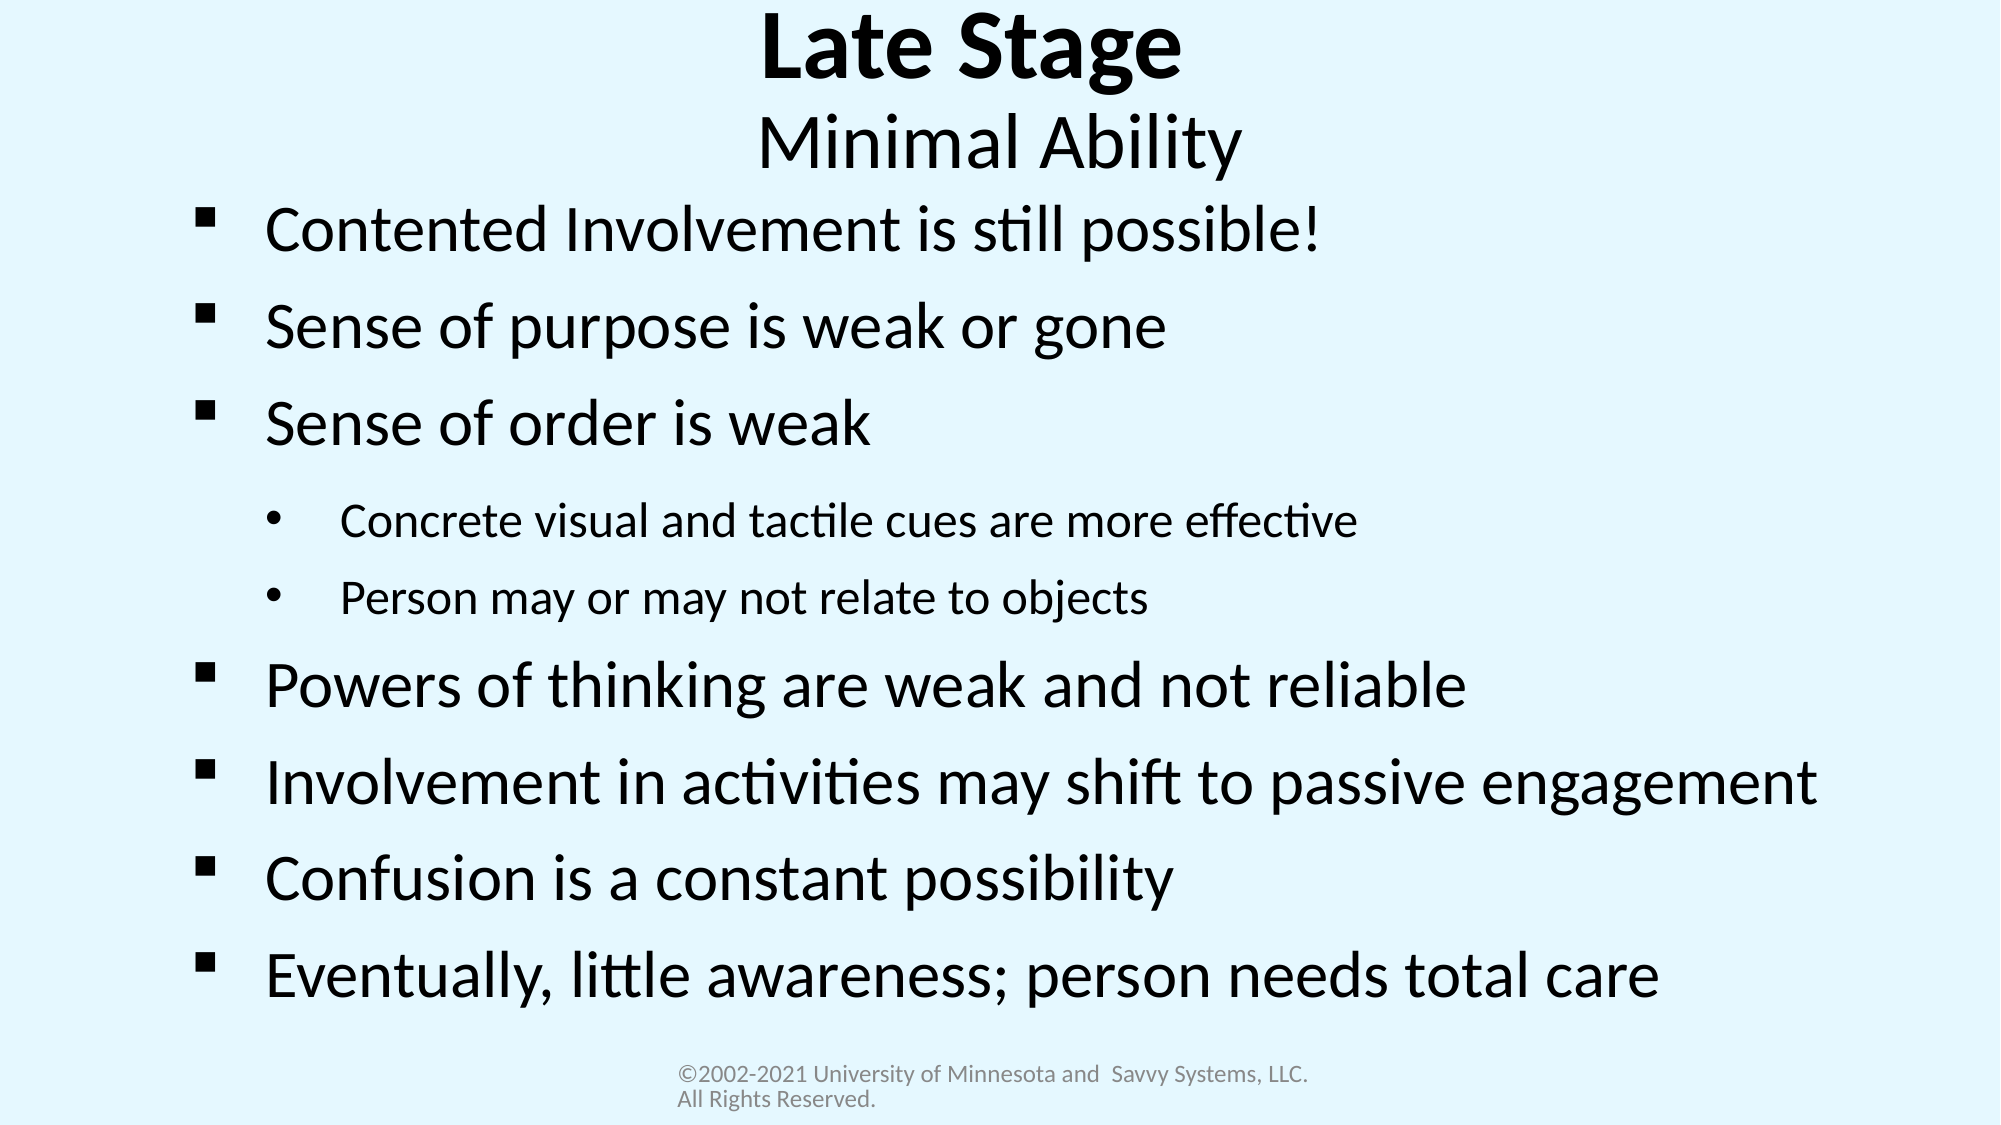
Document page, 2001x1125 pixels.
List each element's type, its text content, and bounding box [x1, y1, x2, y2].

list Contented Involvement is still possible! Sense of purpose is weak or gone Sense of order is weak Concrete visual and tactile cues are more effective Person may or may not relate to objects Powers of thinking are weak and not reliable Involvement in activities may shift to passive engagement Confusion is a constant possibility Eventually, little awareness; person needs total care [173, 177, 1984, 974]
footer ©2002-2021 University of Minnesota and Savvy Systems, LLC. All Rights Reserved. [662, 1042, 1338, 1103]
title Late Stage Minimal Ability [0, 0, 2000, 178]
